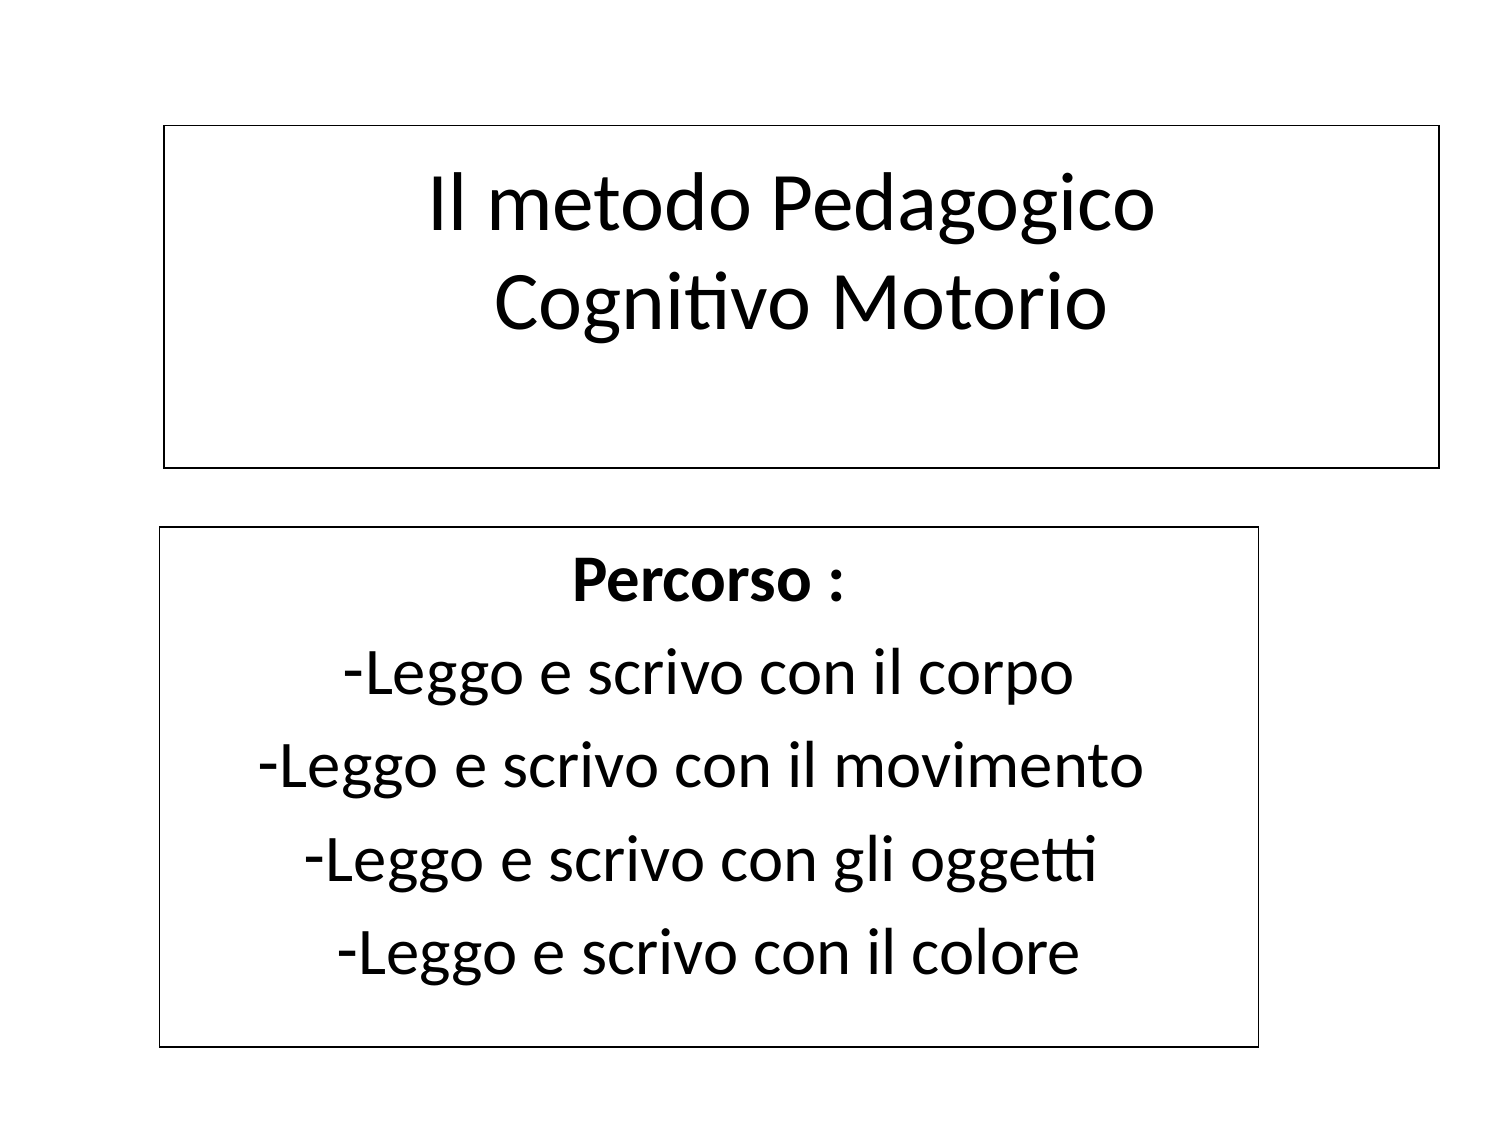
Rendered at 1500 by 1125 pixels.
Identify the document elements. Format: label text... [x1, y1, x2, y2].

subtitle Percorso : Leggo e scrivo con il corpo Leggo e scrivo con il movimento Leggo e scrivo con gli oggetti Leggo e scrivo con il colore [159, 526, 1259, 1048]
title Il metodo Pedagogico Cognitivo Motorio [163, 125, 1440, 469]
